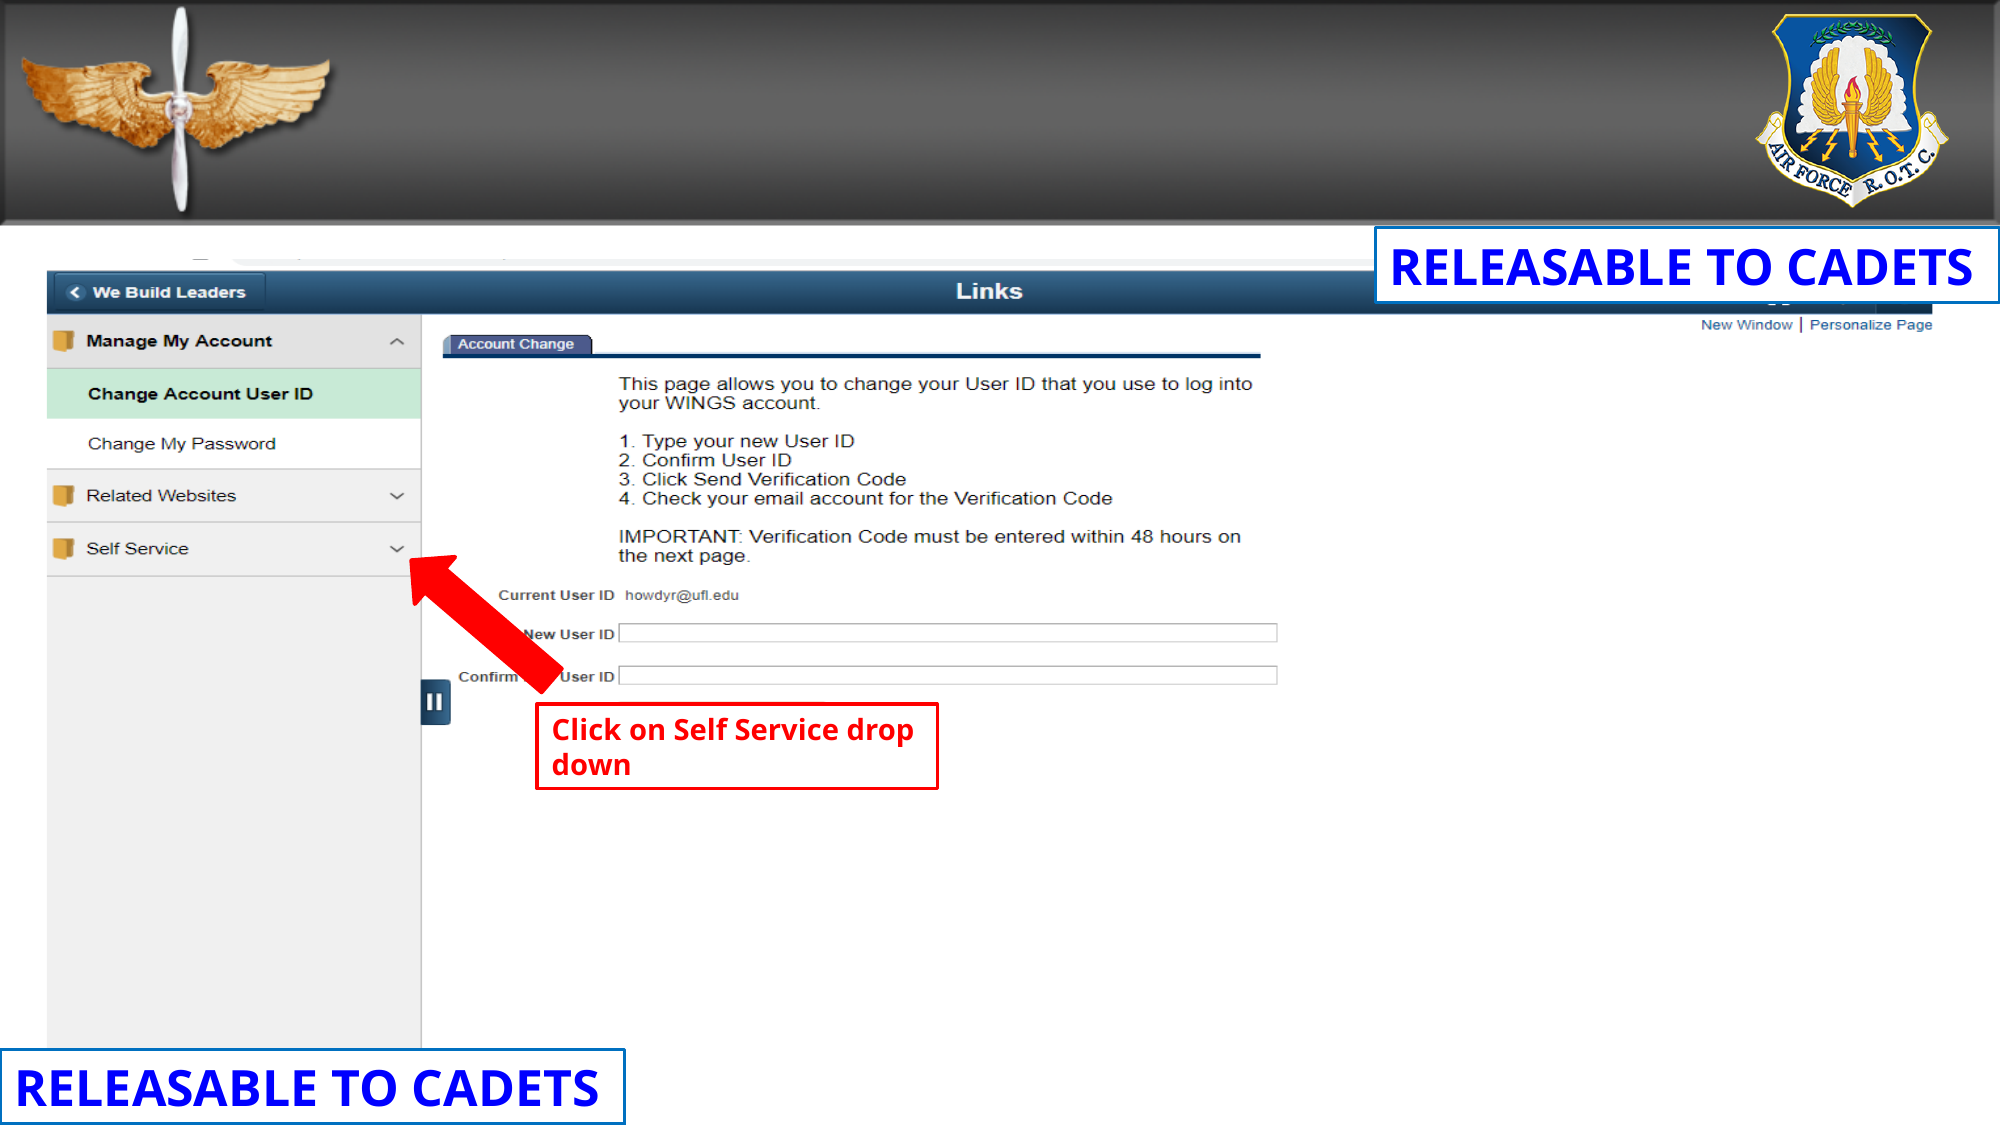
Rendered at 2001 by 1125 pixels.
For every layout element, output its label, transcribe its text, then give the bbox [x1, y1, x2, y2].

picture [0, 0, 2000, 1125]
text_box RELEASABLE TO CADETS [1375, 227, 2000, 303]
text_box RELEASABLE TO CADETS [0, 1049, 625, 1124]
